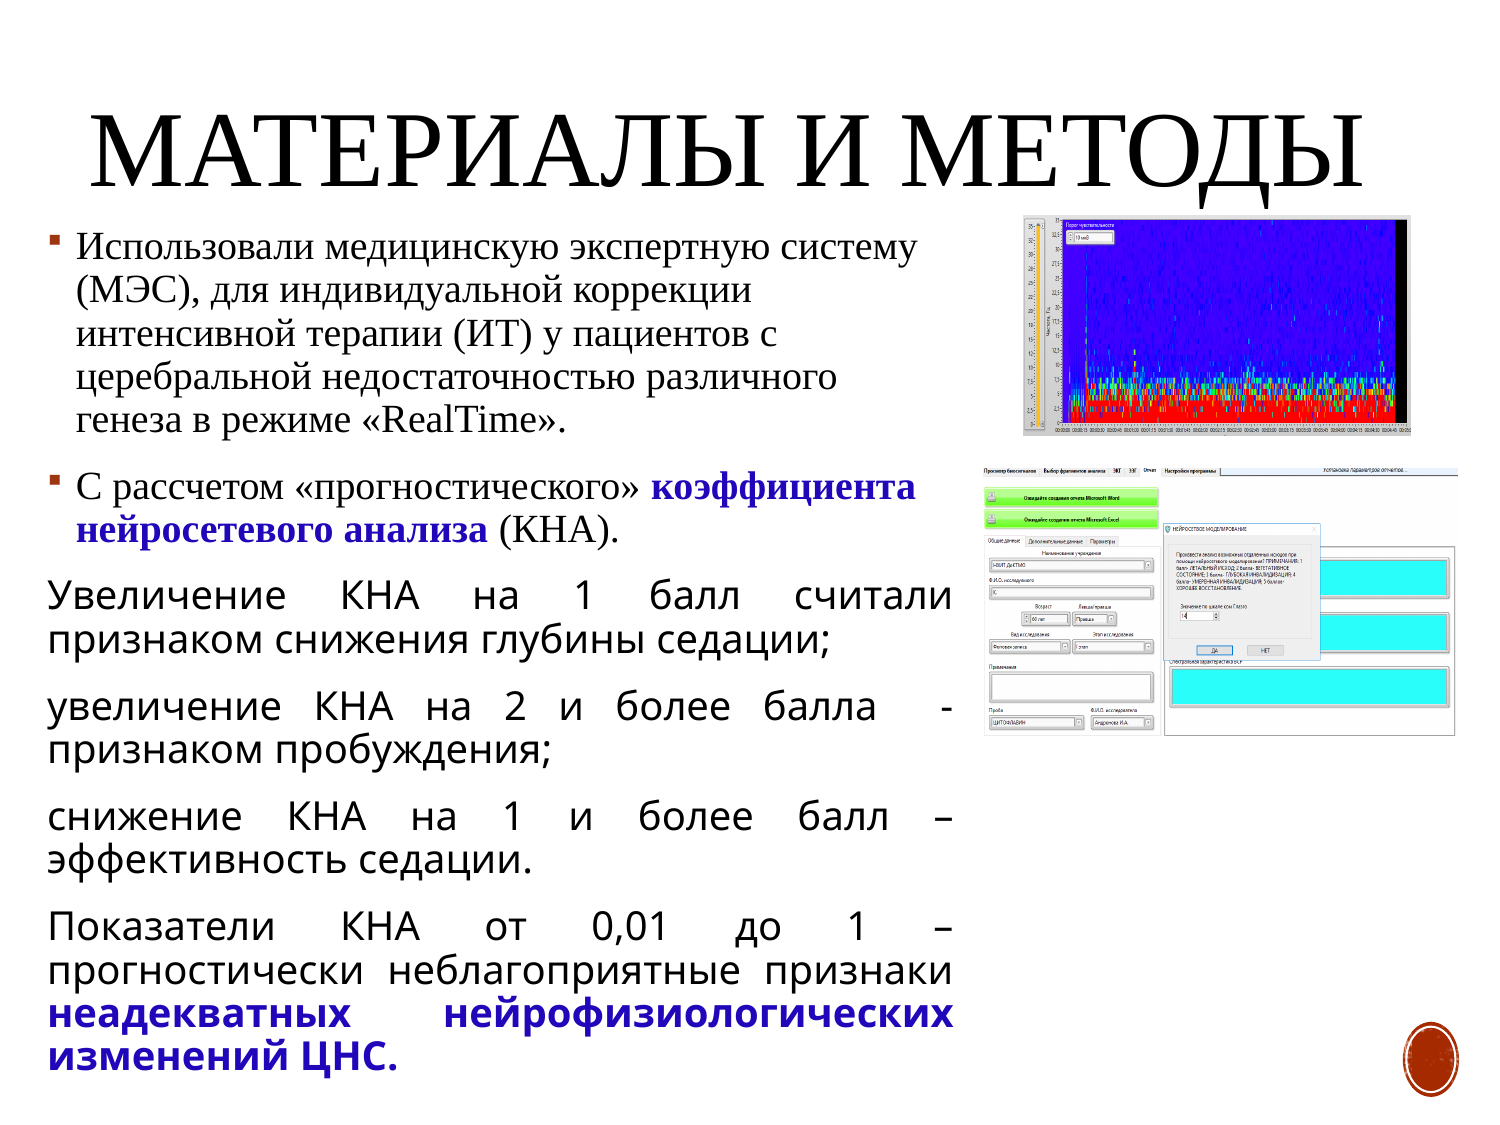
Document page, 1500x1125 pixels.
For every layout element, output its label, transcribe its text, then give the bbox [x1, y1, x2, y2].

picture [1023, 215, 1411, 436]
title Материалы и методы [73, 79, 1413, 224]
list Использовали медицинскую экспертную систему (МЭС), для индивидуальной коррекции интенсивной терапии (ИТ) у пациентов с церебральной недостаточностью различного генеза в режиме «RealTime». С рассчетом «прогностического» коэффициента нейросетевого анализа (КНА). Увеличение КНА на 1 балл считали признаком снижения глубины седации; увеличение КНА на 2 и более балла - признаком пробуждения; снижение КНА на 1 и более балл – эффективность седации. Показатели КНА от 0,01 до 1 – прогностически неблагоприятные признаки неадекватных нейрофизиологических изменений ЦНС. [32, 217, 970, 1099]
picture [983, 468, 1458, 740]
